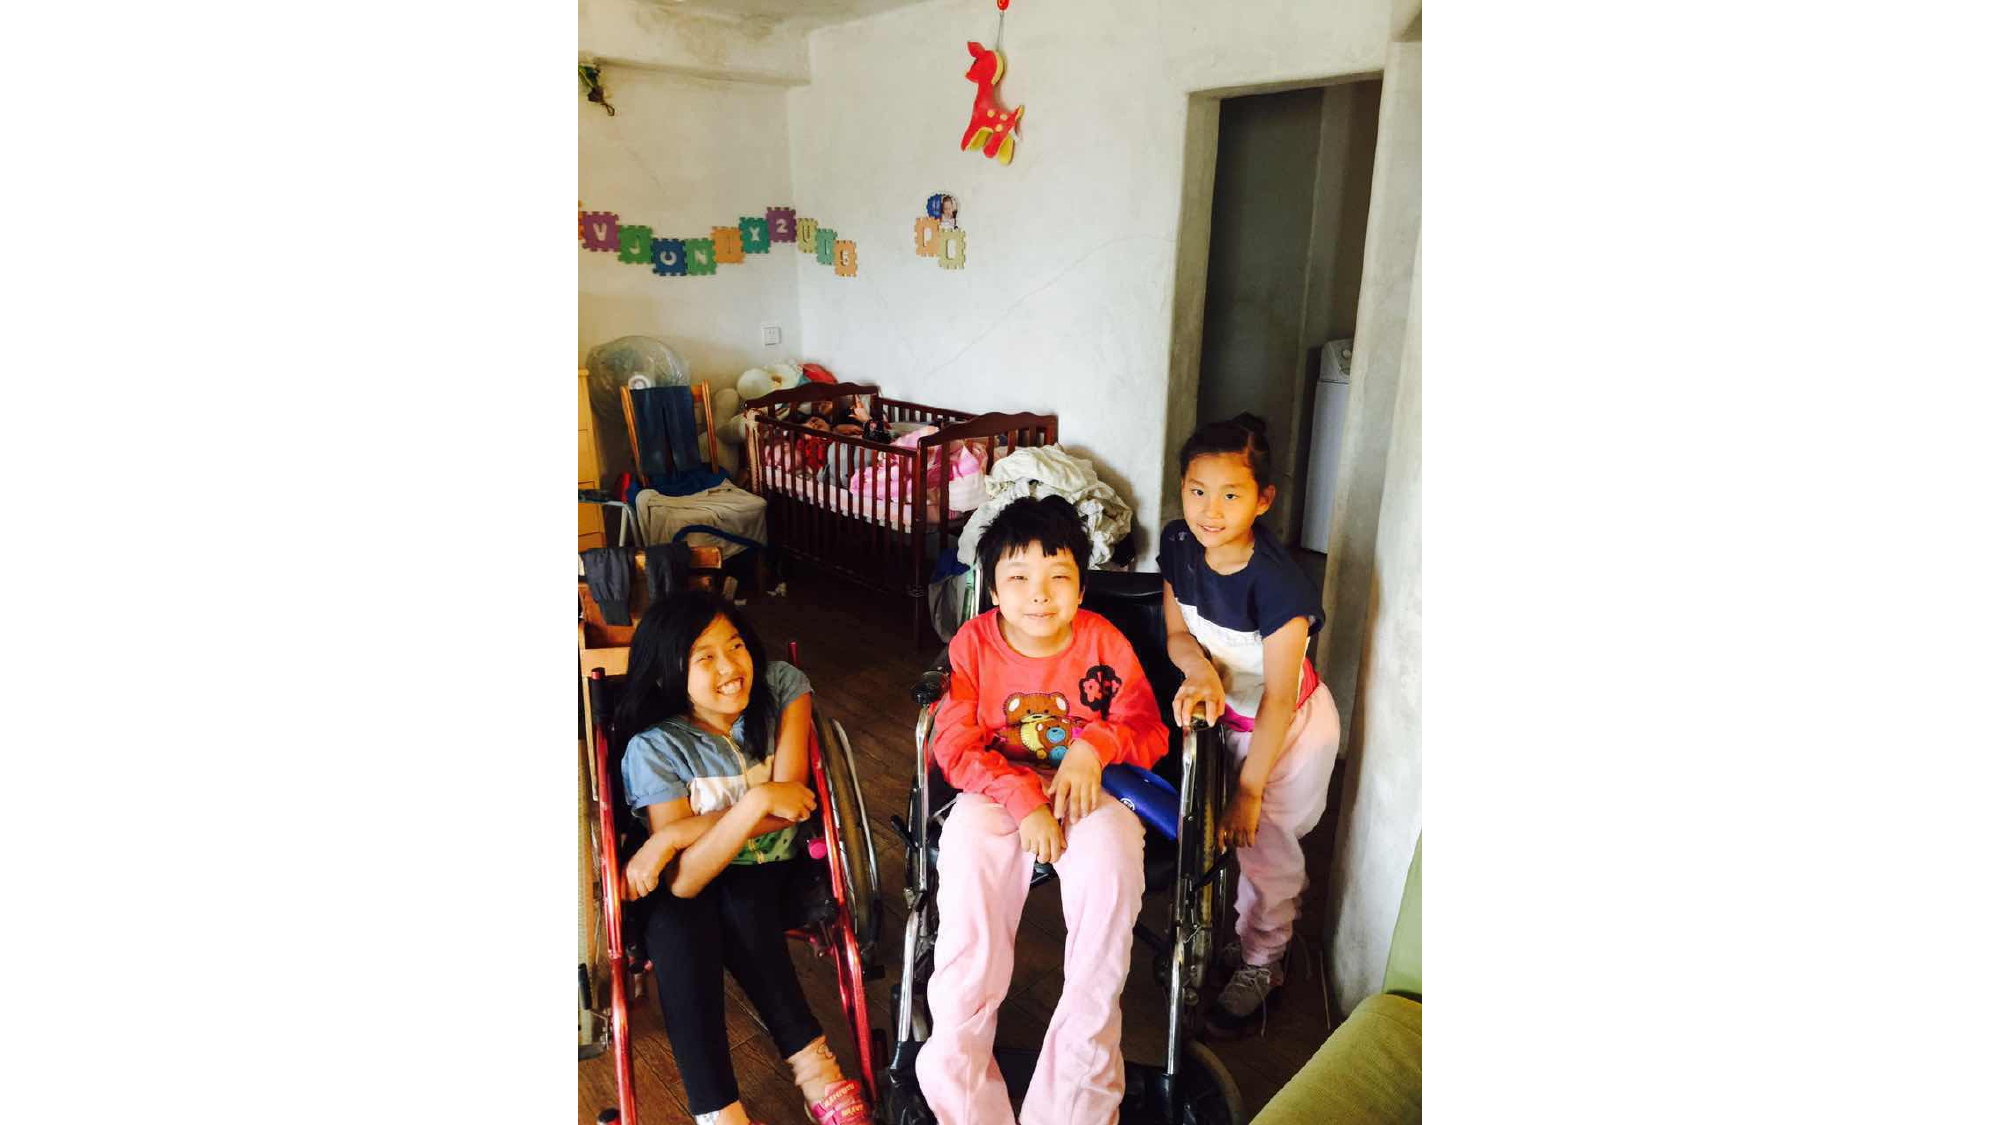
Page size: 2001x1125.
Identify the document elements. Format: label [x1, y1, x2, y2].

picture [578, 0, 1422, 1125]
